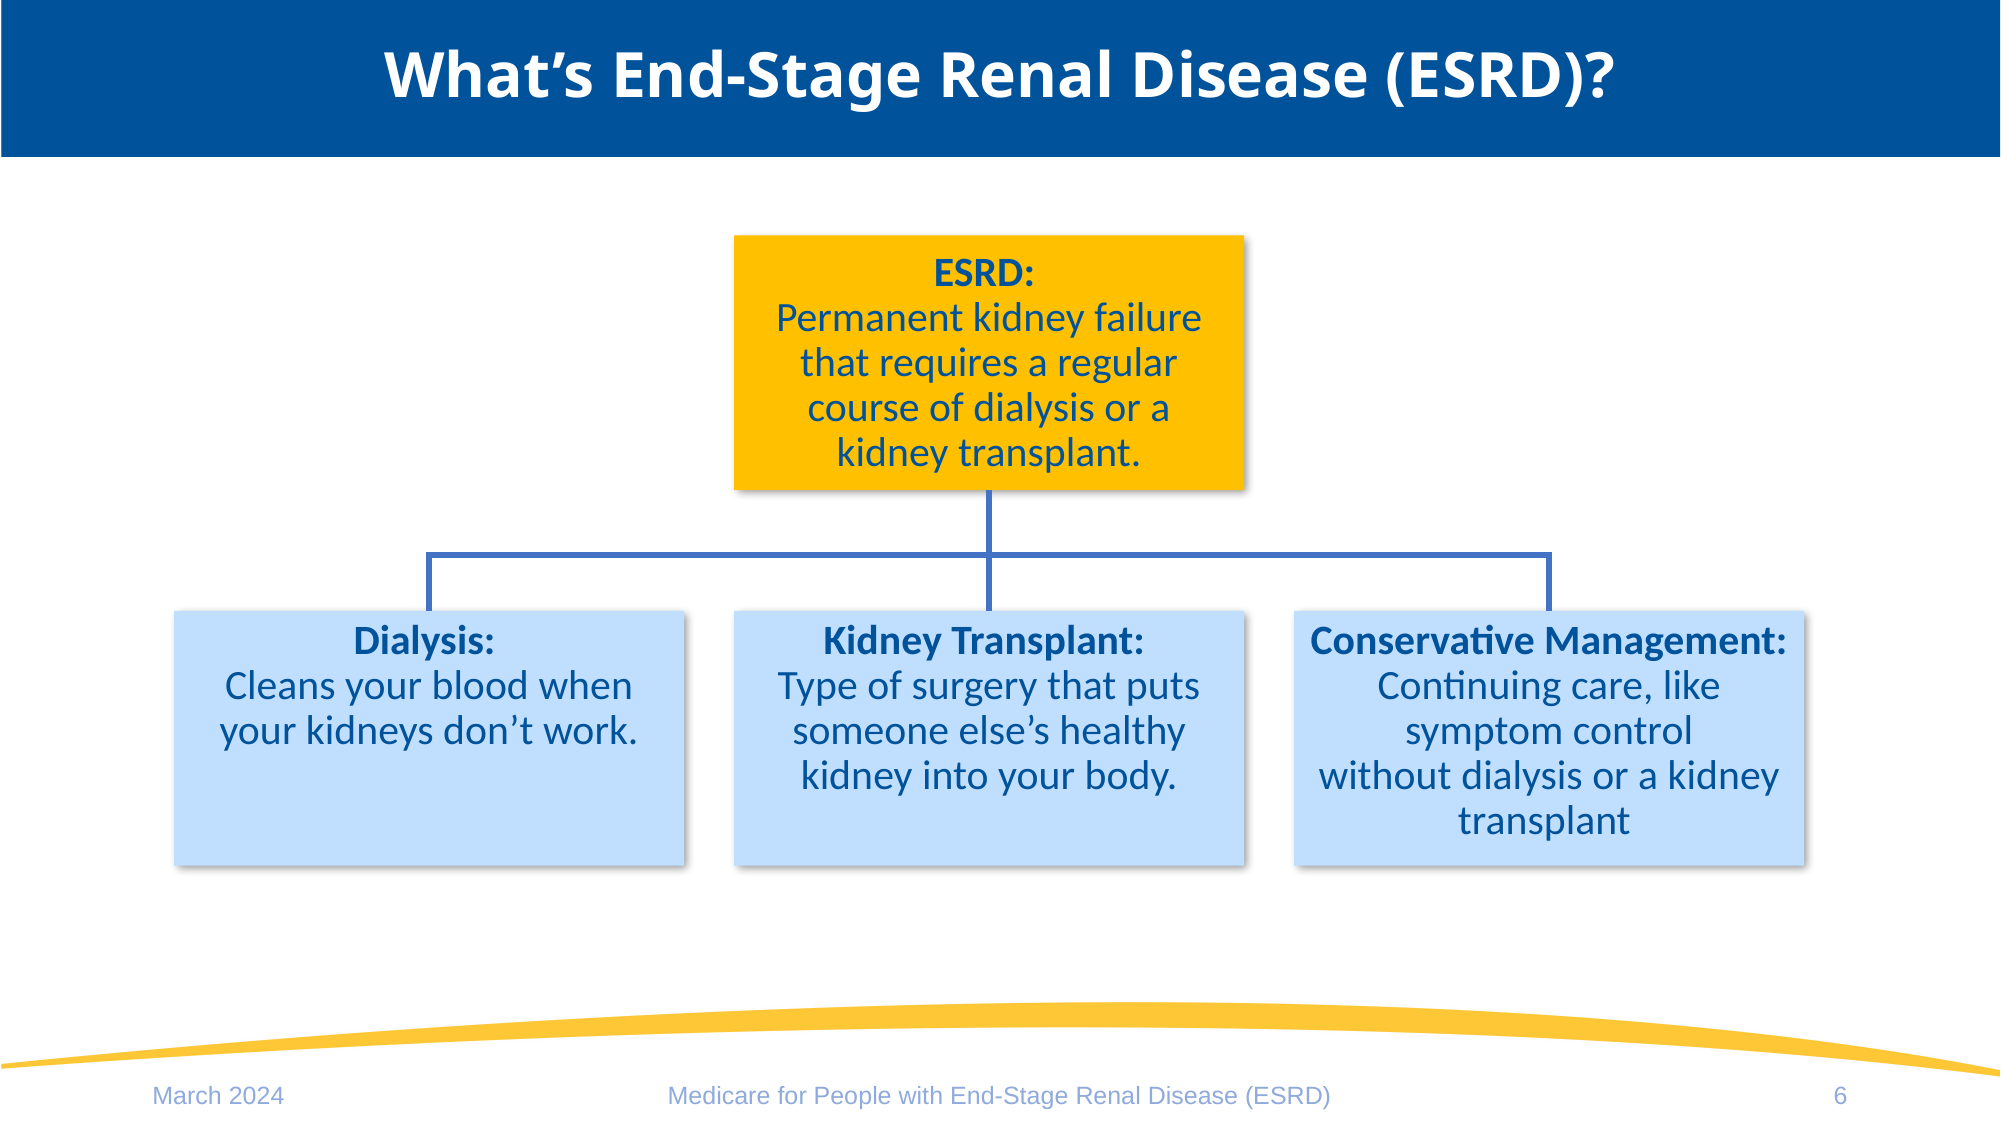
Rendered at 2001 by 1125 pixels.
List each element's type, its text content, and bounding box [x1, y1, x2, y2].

picture [0, 0, 2001, 1125]
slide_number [137, 1065, 588, 1125]
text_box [1208, 270, 1330, 831]
list Dialysis: Cleans your blood when your kidneys don’t work. [174, 610, 685, 866]
list Kidney Transplant: Type of surgery that puts someone else’s healthy kidney into your body. [734, 610, 1245, 866]
list Conservative Management: Continuing care, like symptom control without dialysis or a kidney transplant [1294, 610, 1805, 866]
title What’s End-Stage Renal Disease (ESRD)? [0, 0, 2000, 155]
footer Medicare for People with End-Stage Renal Disease (ESRD) [642, 1065, 1358, 1125]
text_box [648, 270, 770, 831]
slide_number 6 [1412, 1065, 1863, 1125]
list ESRD: Permanent kidney failure that requires a regular course of dialysis or a kidney transplant. [734, 235, 1245, 491]
